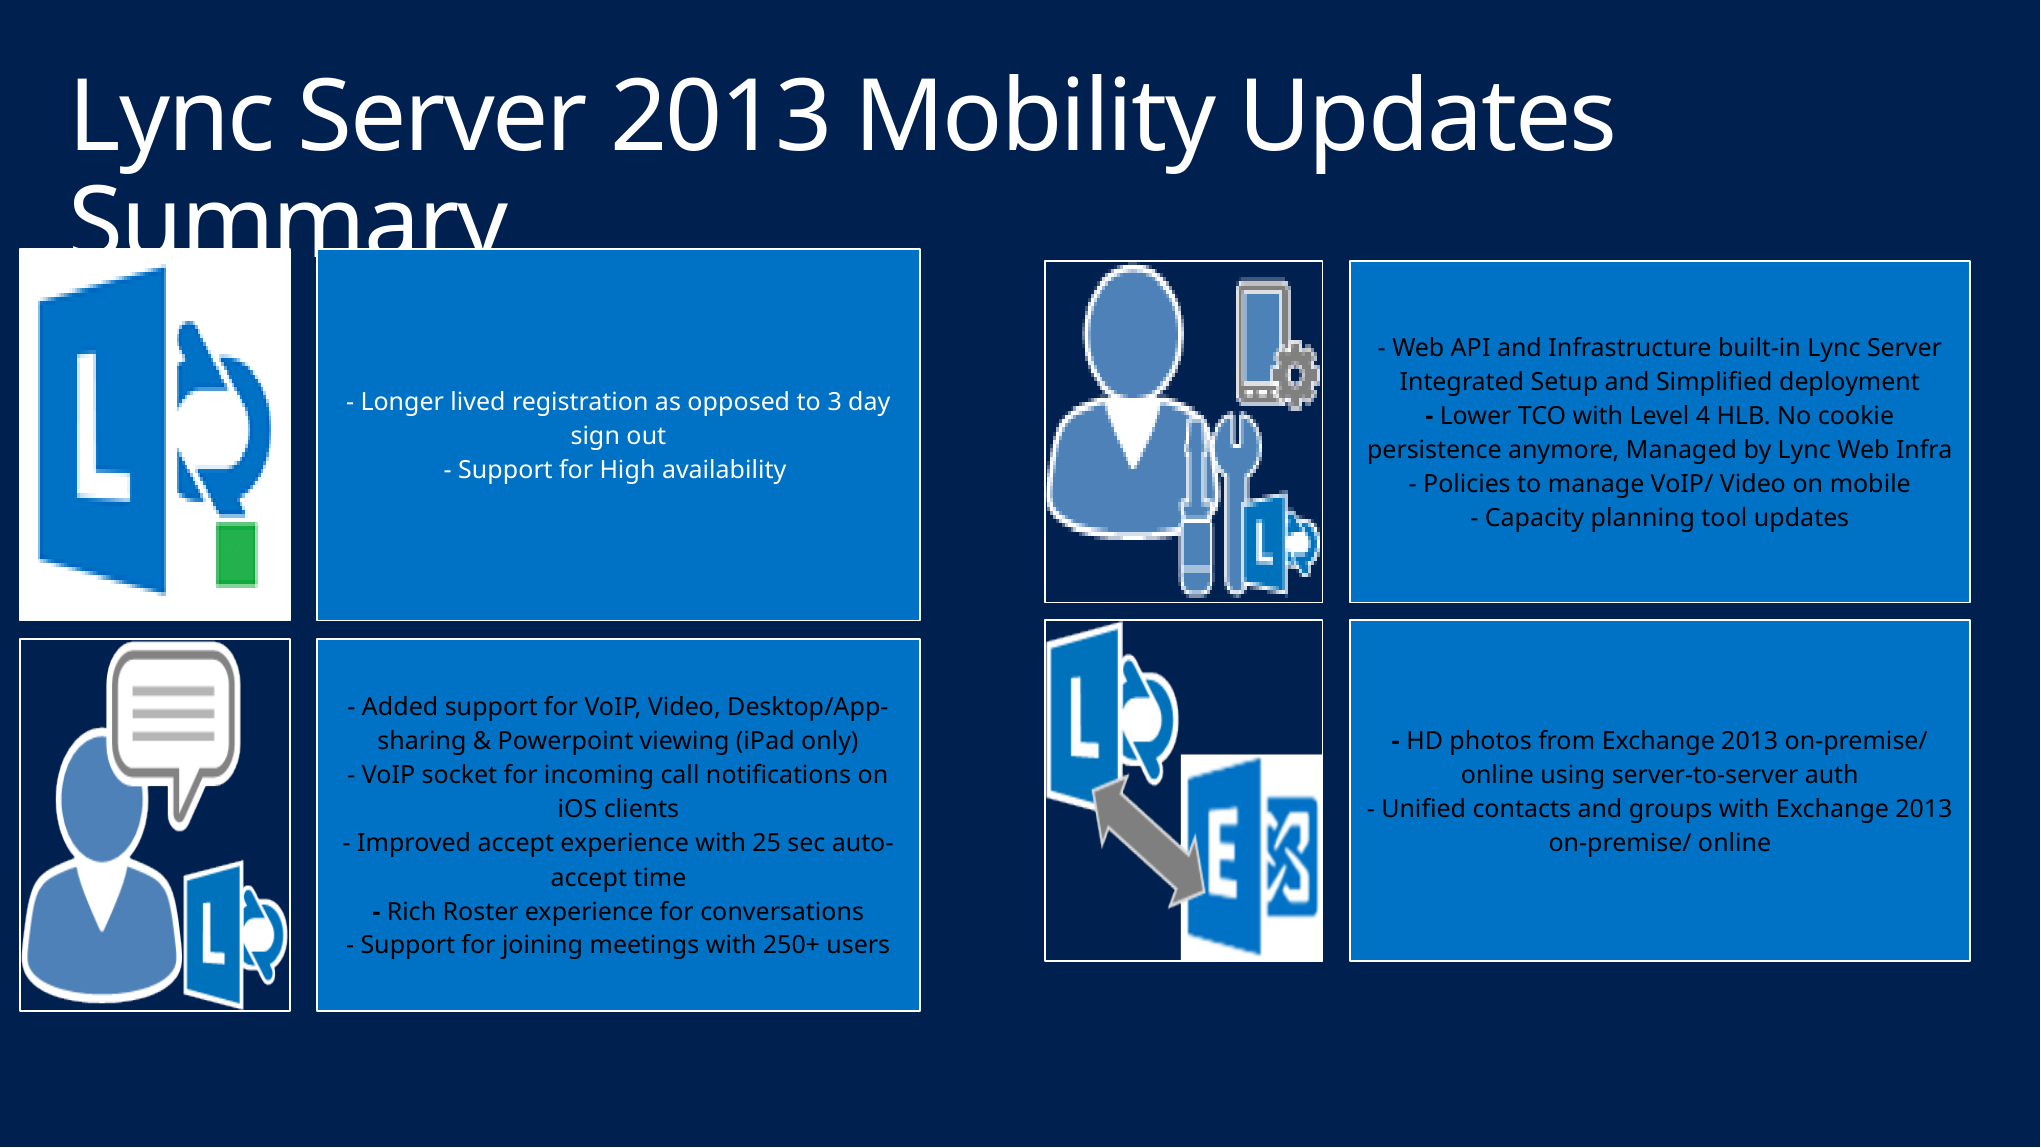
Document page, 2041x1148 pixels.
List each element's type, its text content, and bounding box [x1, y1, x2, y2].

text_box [1044, 260, 1971, 962]
title Lync Server 2013 Mobility Updates Summary [45, 48, 1996, 200]
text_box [19, 248, 921, 1012]
